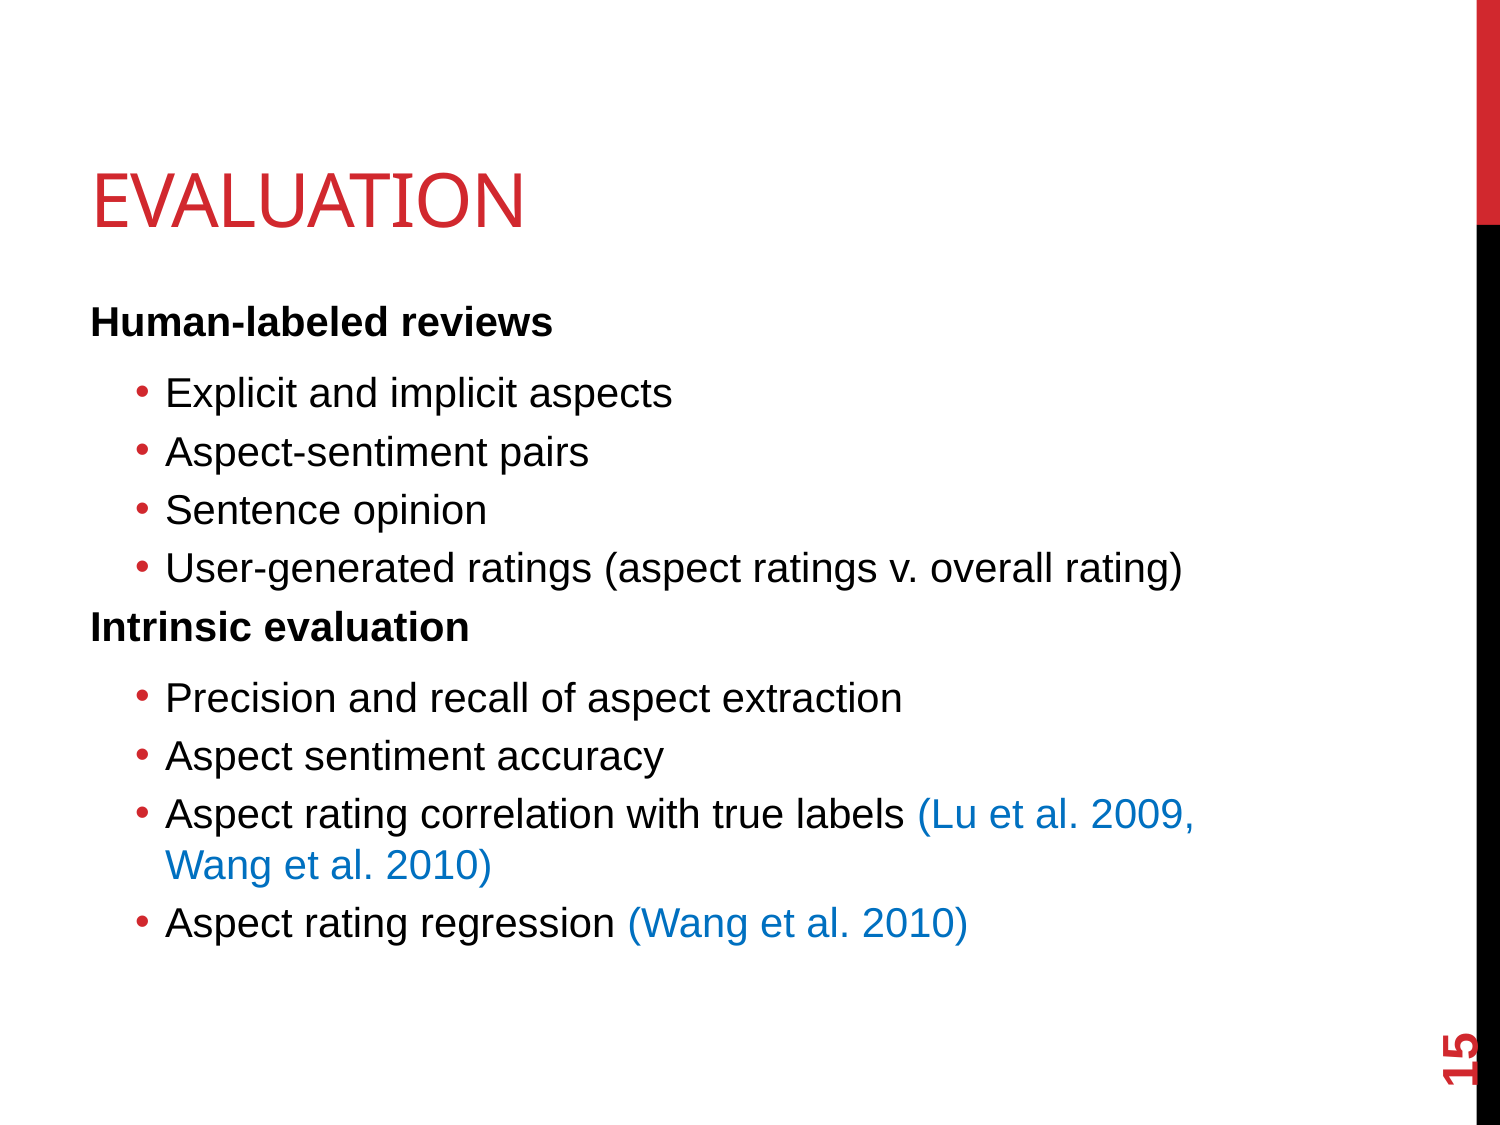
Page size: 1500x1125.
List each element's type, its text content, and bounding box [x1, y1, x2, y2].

slide_number 15 [1427, 887, 1488, 1104]
list Human-labeled reviews Explicit and implicit aspects Aspect-sentiment pairs Sentence opinion User-generated ratings (aspect ratings v. overall rating) Intrinsic evaluation Precision and recall of aspect extraction Aspect sentiment accuracy Aspect rating correlation with true labels (Lu et al. 2009, Wang et al. 2010) Aspect rating regression (Wang et al. 2010) [75, 287, 1325, 1005]
title Evaluation [75, 25, 1025, 250]
